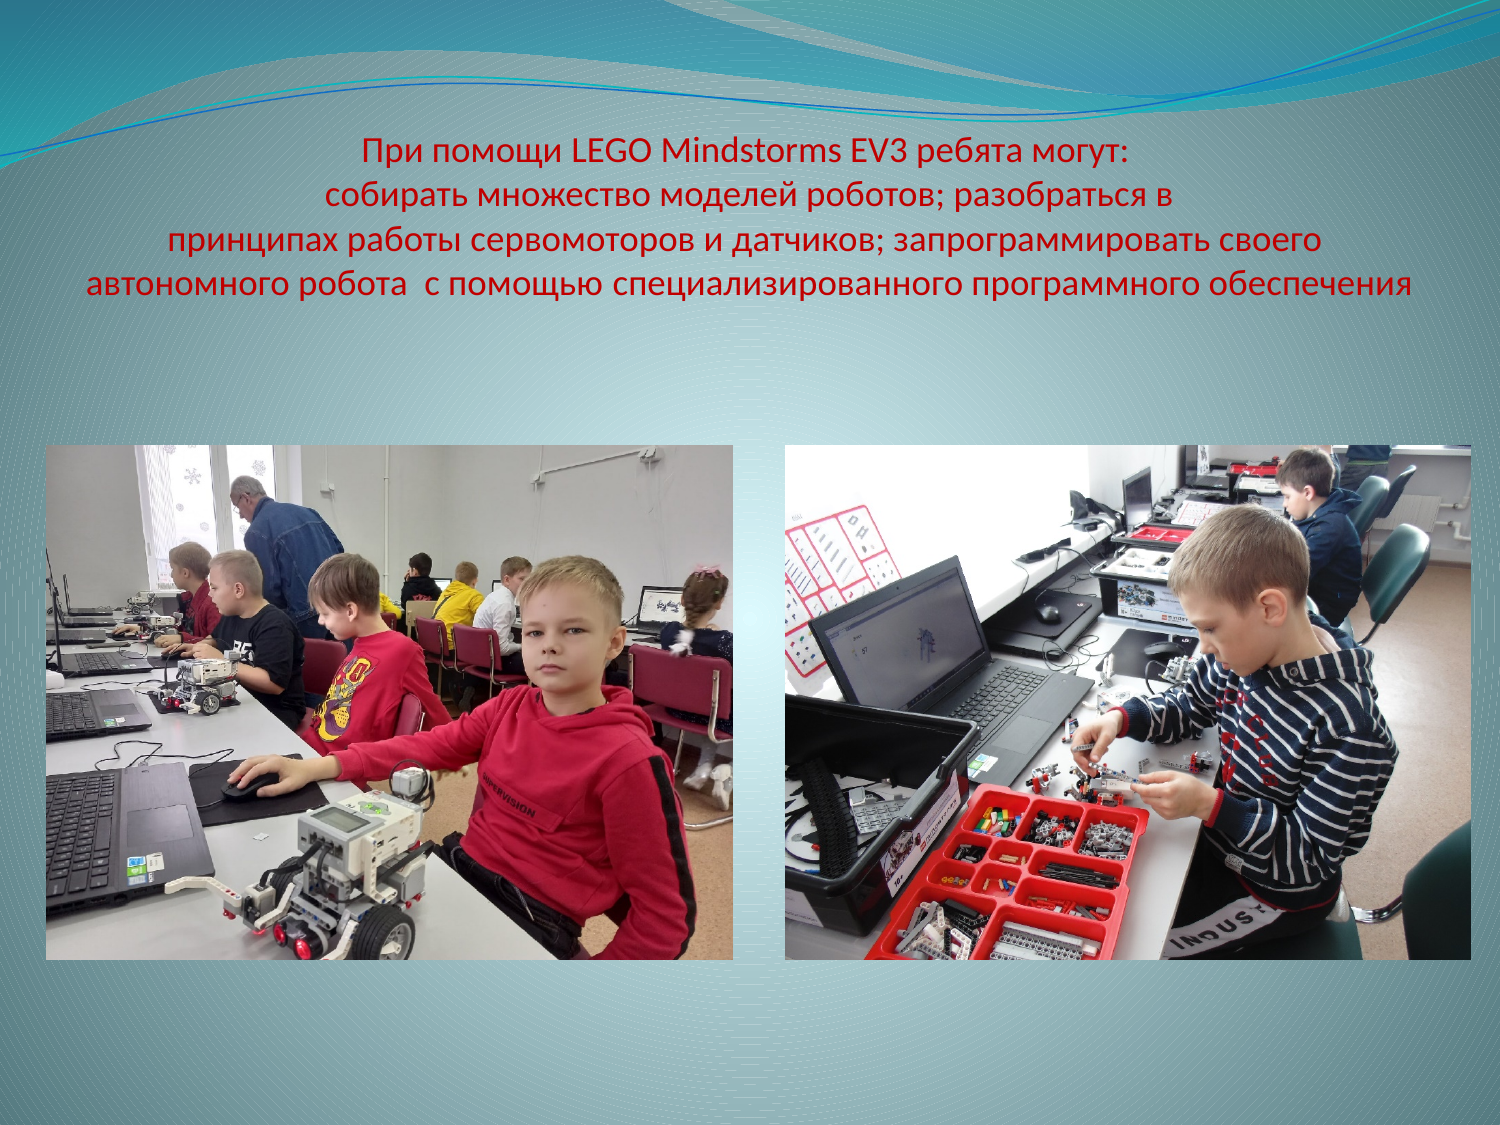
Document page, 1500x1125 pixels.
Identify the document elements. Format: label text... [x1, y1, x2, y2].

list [46, 445, 733, 960]
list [784, 445, 1472, 960]
title При помощи LEGO Mindstorms EV3 ребята могут: собирать множество моделей роботов; разобраться в принципах работы сервомоторов и датчиков; запрограммировать своего автономного робота с помощью специализированного программного обеспечения [75, 115, 1425, 303]
